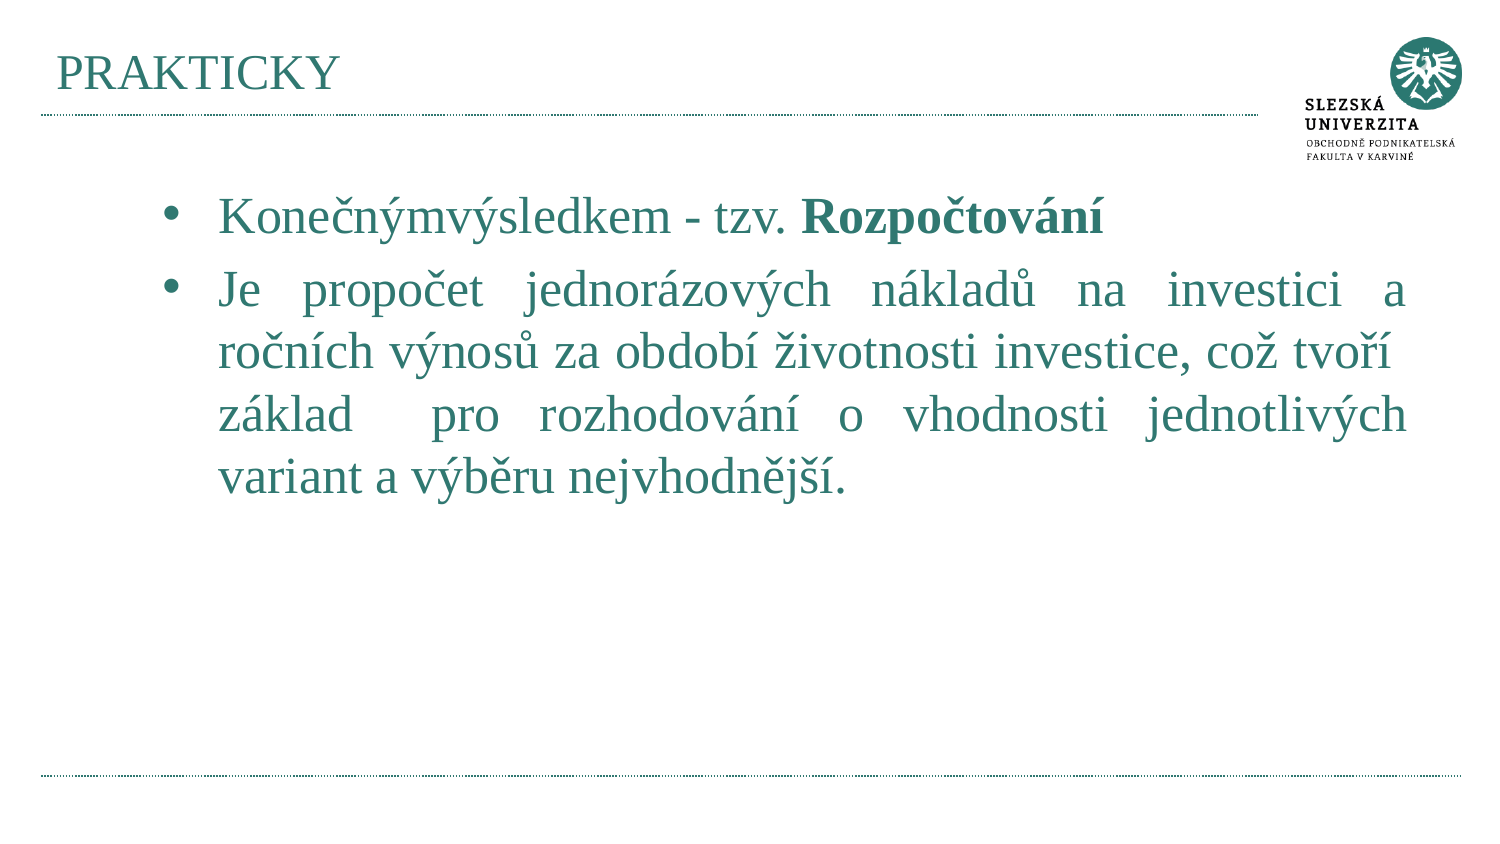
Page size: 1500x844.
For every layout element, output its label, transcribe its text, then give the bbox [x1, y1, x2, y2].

title PRAKTICKY [41, 32, 786, 116]
picture [1305, 37, 1462, 160]
list Konečnýmvýsledkem - tzv. Rozpočtování Je propočet jednorázových nákladů na investici a ročních výnosů za období životnosti investice, což tvoří základ pro rozhodování o vhodnosti jednotlivých variant a výběru nejvhodnější. [147, 173, 1423, 681]
